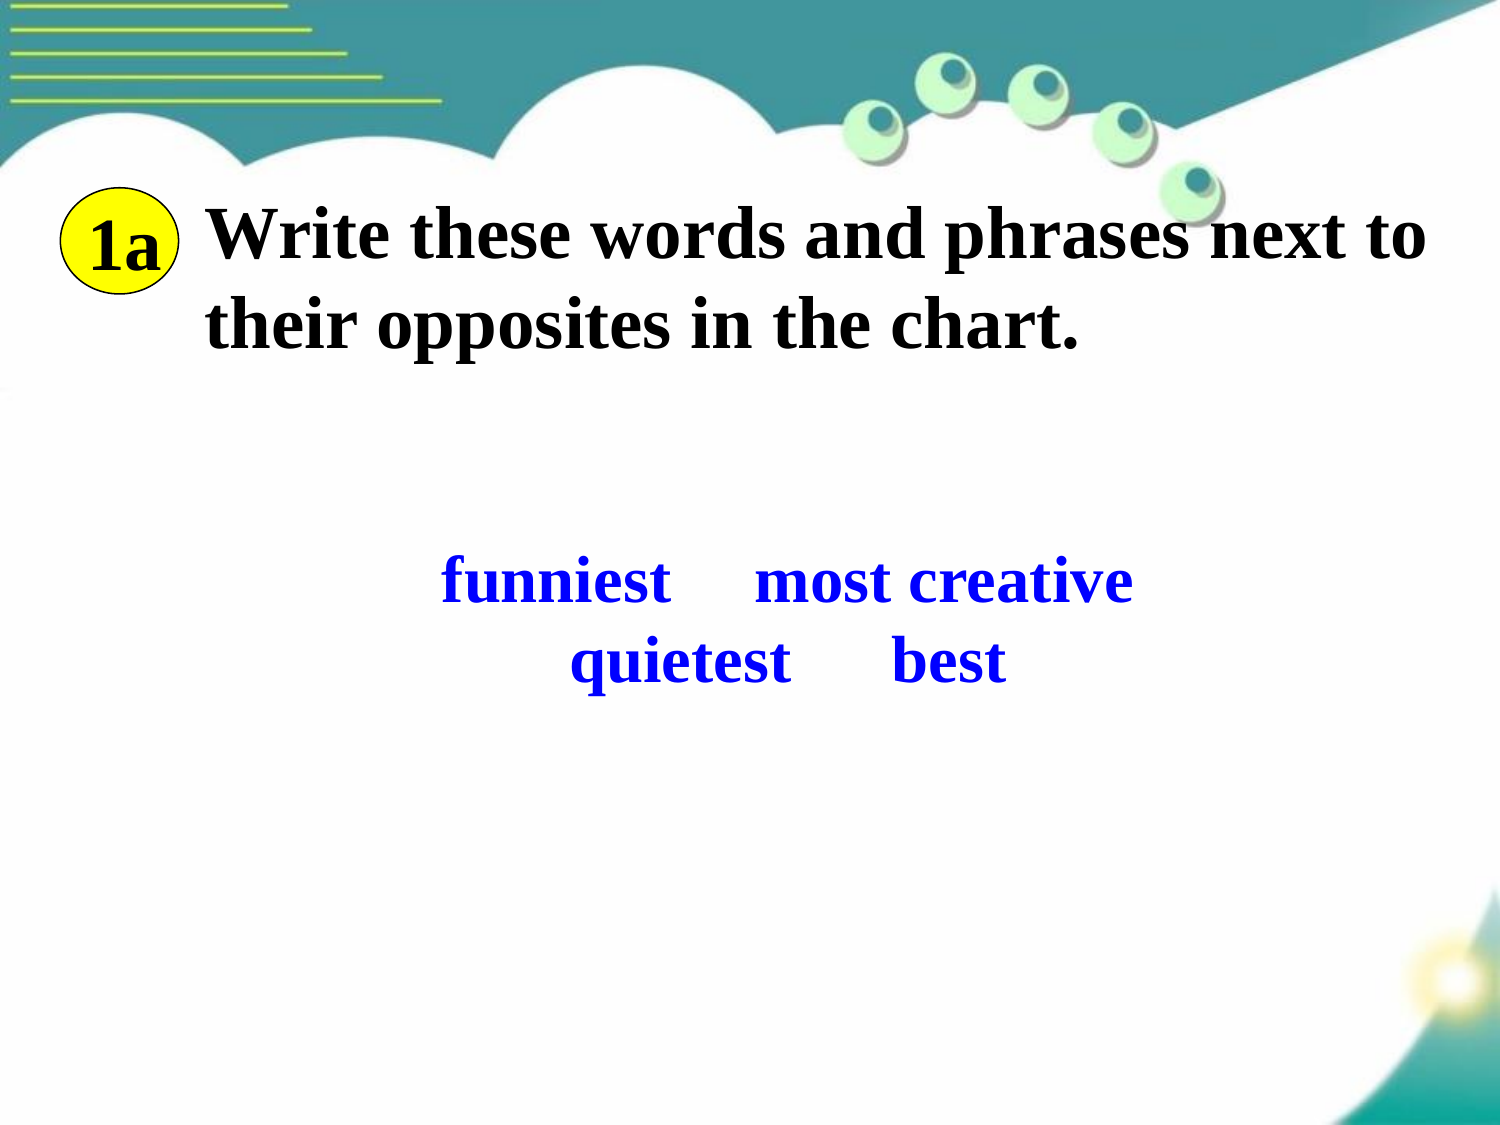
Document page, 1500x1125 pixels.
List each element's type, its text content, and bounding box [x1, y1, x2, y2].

text_box funniest most creative quietest best [301, 467, 1176, 764]
text_box Write these words and phrases next to their opposites in the chart. [190, 175, 1462, 371]
picture [0, 0, 1500, 1125]
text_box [60, 187, 179, 295]
